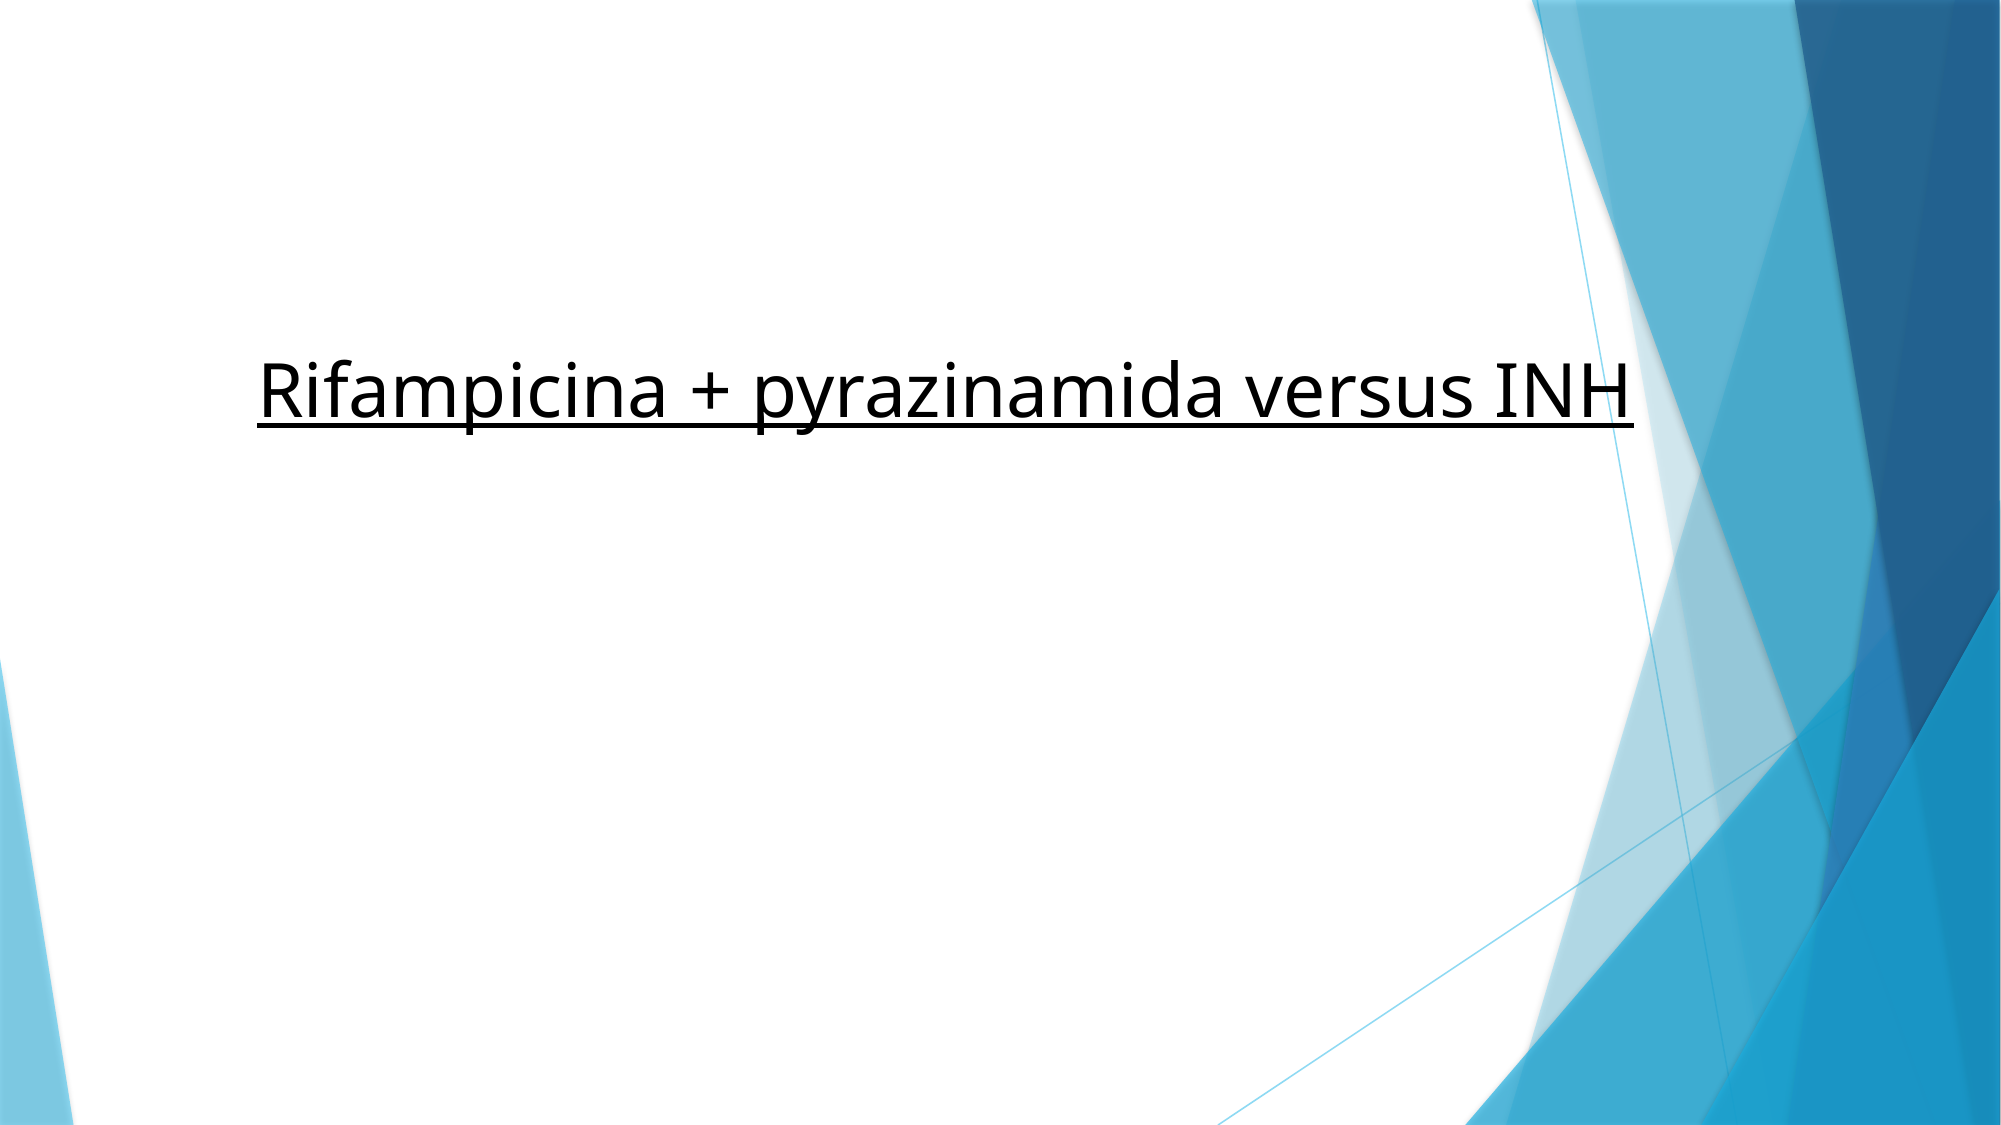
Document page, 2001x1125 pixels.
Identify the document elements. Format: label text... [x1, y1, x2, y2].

title Rifampicina + pyrazinamida versus INH [242, 334, 1653, 552]
